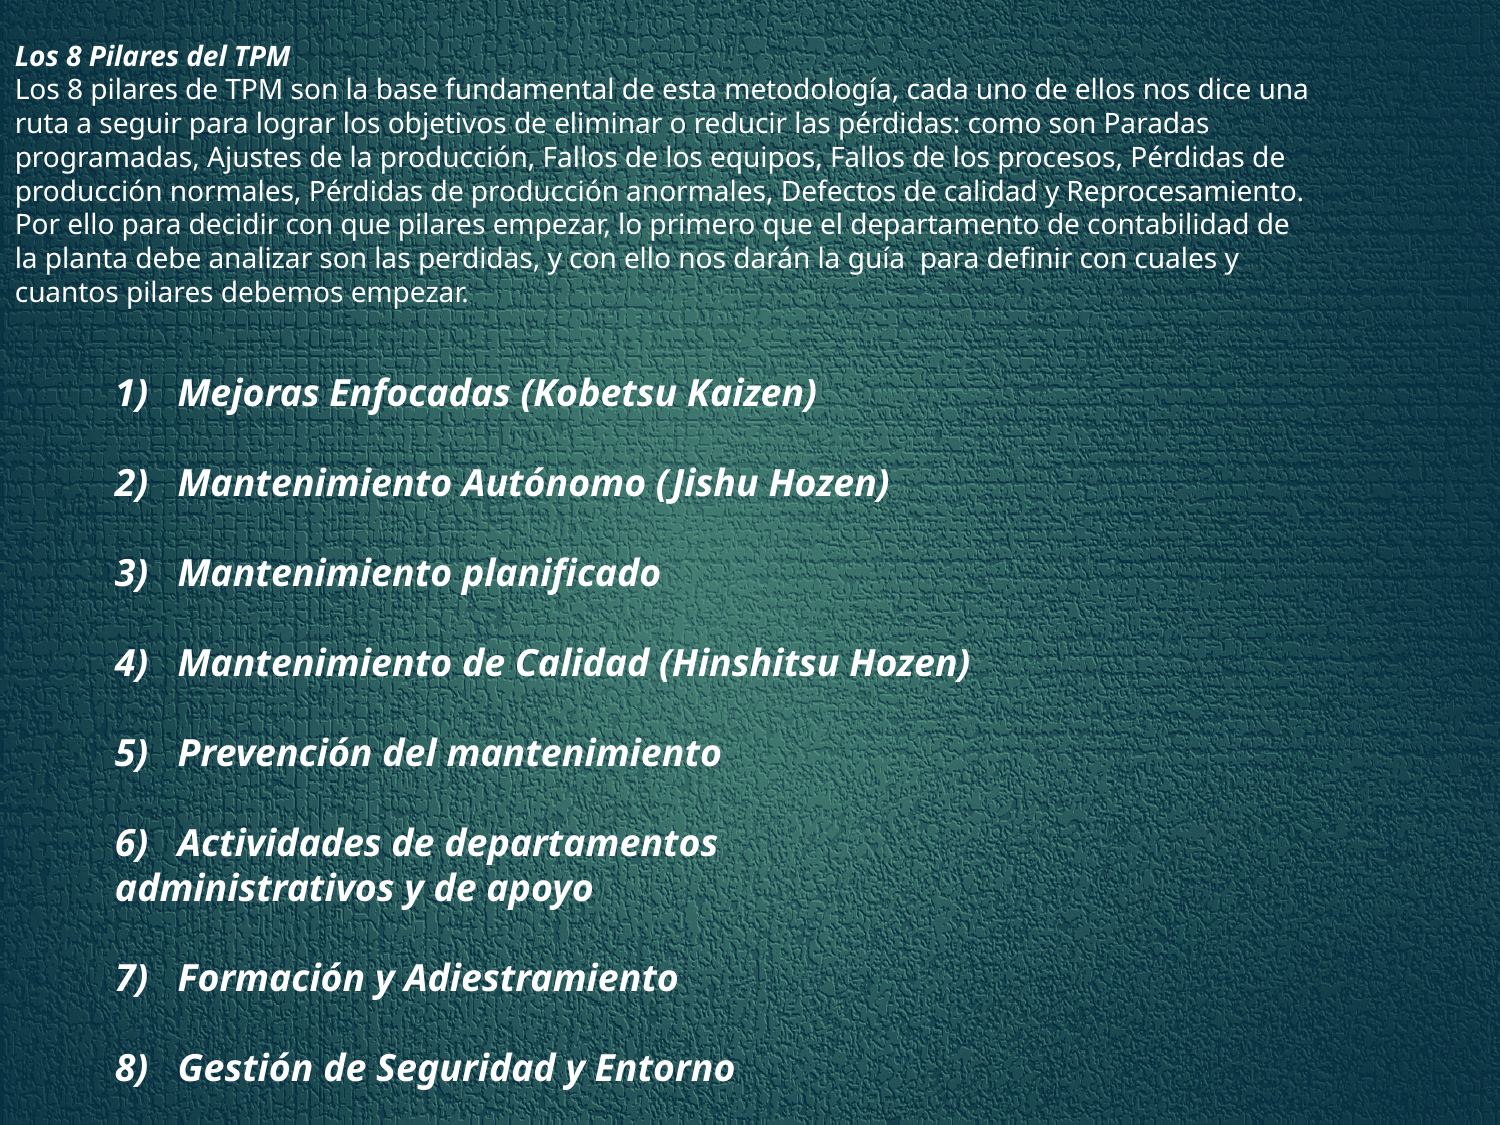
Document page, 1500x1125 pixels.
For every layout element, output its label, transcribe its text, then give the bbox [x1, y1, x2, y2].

text_box Los 8 Pilares del TPM Los 8 pilares de TPM son la base fundamental de esta metodología, cada uno de ellos nos dice una ruta a seguir para lograr los objetivos de eliminar o reducir las pérdidas: como son Paradas programadas, Ajustes de la producción, Fallos de los equipos, Fallos de los procesos, Pérdidas de producción normales, Pérdidas de producción anormales, Defectos de calidad y Reprocesamiento. Por ello para decidir con que pilares empezar, lo primero que el departamento de contabilidad de la planta debe analizar son las perdidas, y con ello nos darán la guía para definir con cuales y cuantos pilares debemos empezar. [0, 30, 1335, 316]
text_box 1) Mejoras Enfocadas (Kobetsu Kaizen) 2) Mantenimiento Autónomo (Jishu Hozen) 3) Mantenimiento planificado 4) Mantenimiento de Calidad (Hinshitsu Hozen) 5) Prevención del mantenimiento 6) Actividades de departamentos administrativos y de apoyo 7) Formación y Adiestramiento 8) Gestión de Seguridad y Entorno [100, 361, 1022, 1097]
